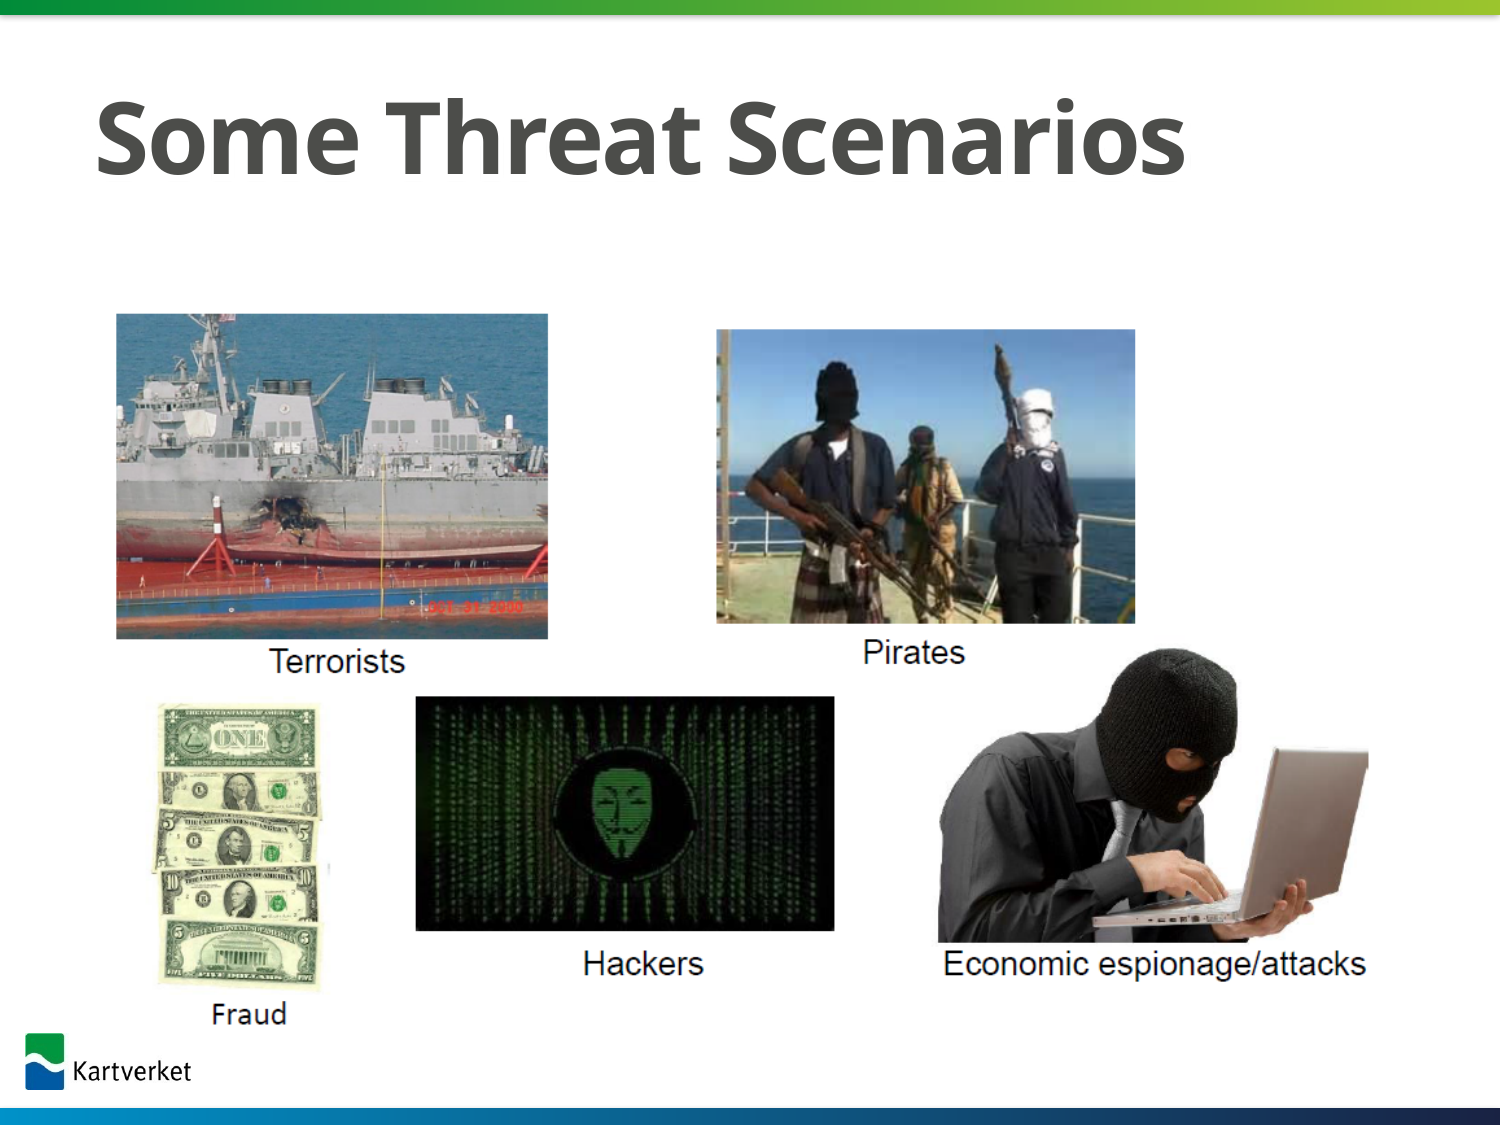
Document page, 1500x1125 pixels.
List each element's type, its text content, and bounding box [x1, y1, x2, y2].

title Some Threat Scenarios [94, 88, 1394, 280]
picture [25, 278, 1414, 1090]
